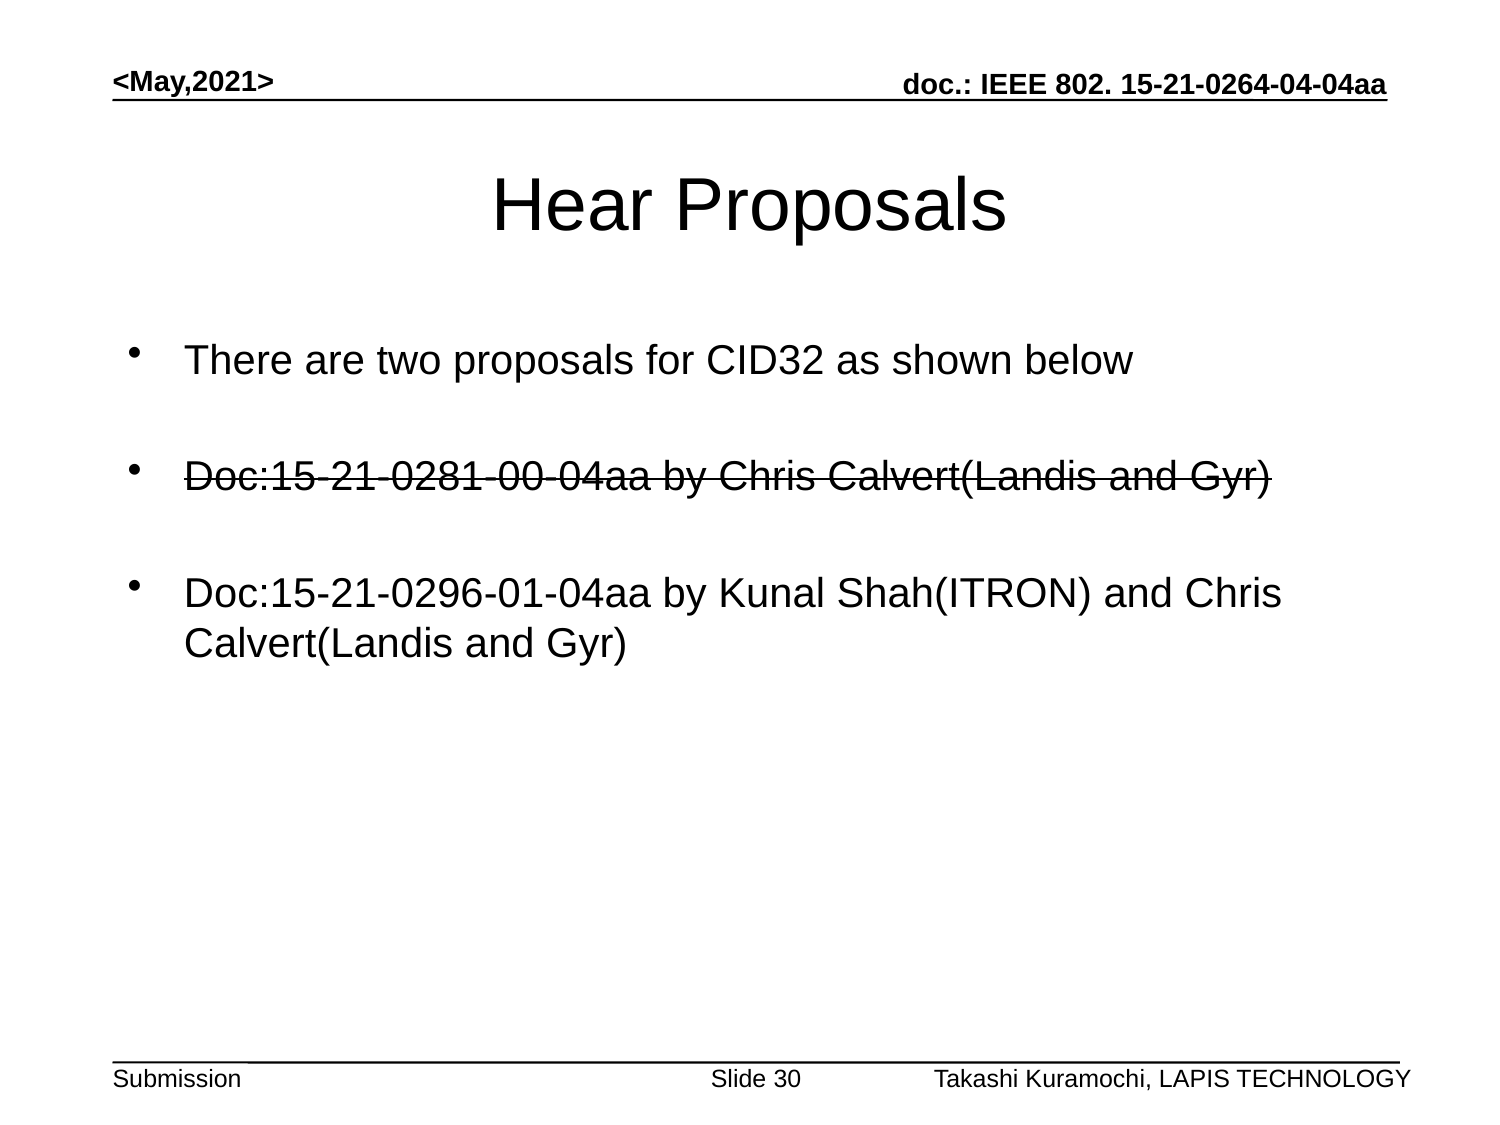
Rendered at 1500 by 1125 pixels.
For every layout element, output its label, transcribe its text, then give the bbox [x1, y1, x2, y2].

footer Takashi Kuramochi, LAPIS TECHNOLOGY [820, 1062, 1413, 1093]
list There are two proposals for CID32 as shown below Doc:15-21-0281-00-04aa by Chris Calvert(Landis and Gyr) Doc:15-21-0296-01-04aa by Kunal Shah(ITRON) and Chris Calvert(Landis and Gyr) [112, 324, 1388, 1000]
title Hear Proposals [112, 112, 1388, 288]
slide_number Slide 30 [709, 1062, 803, 1093]
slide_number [112, 62, 375, 98]
